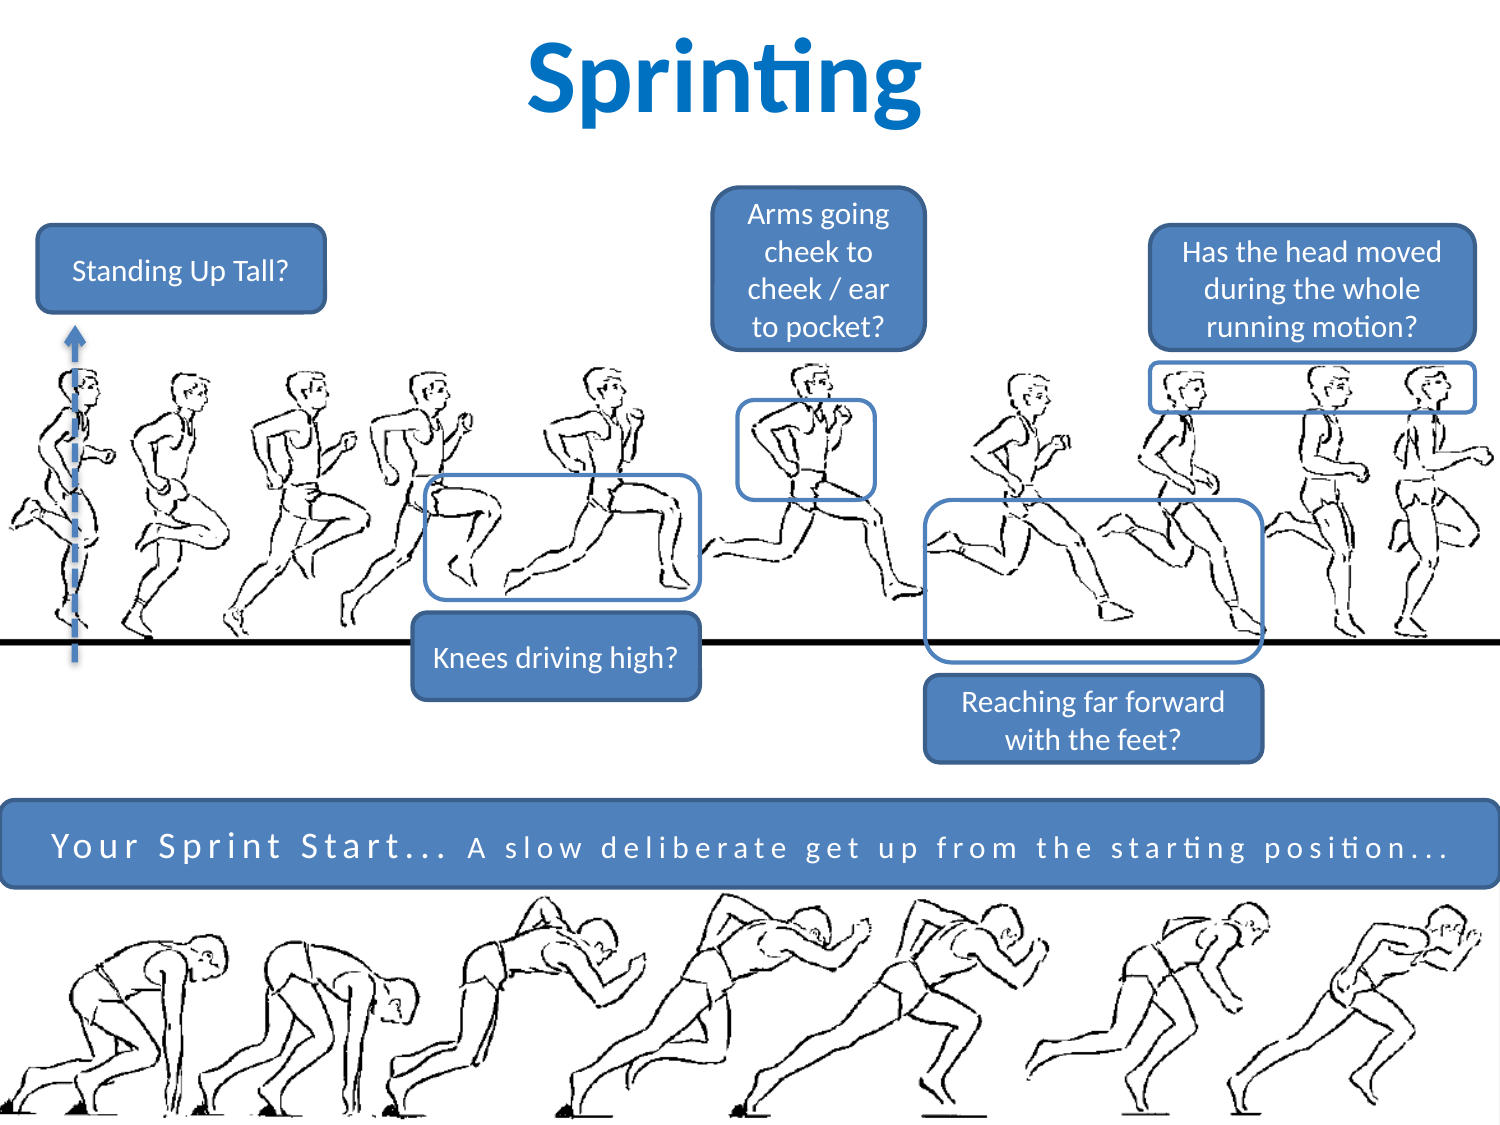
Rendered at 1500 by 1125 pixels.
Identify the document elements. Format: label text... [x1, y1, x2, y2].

text_box Has the head moved during the whole running motion? [1147, 222, 1478, 348]
text_box Standing Up Tall? [35, 222, 328, 315]
text_box Reaching far forward with the feet? [922, 672, 1265, 765]
text_box Knees driving high? [410, 665, 703, 703]
text_box Your Sprint Start... A slow deliberate get up from the starting position... [0, 797, 1500, 882]
text_box Arms going cheek to cheek / ear to pocket? [710, 185, 928, 348]
text_box Sprinting [0, 0, 1475, 141]
picture [0, 349, 1500, 657]
picture [0, 883, 1500, 1125]
